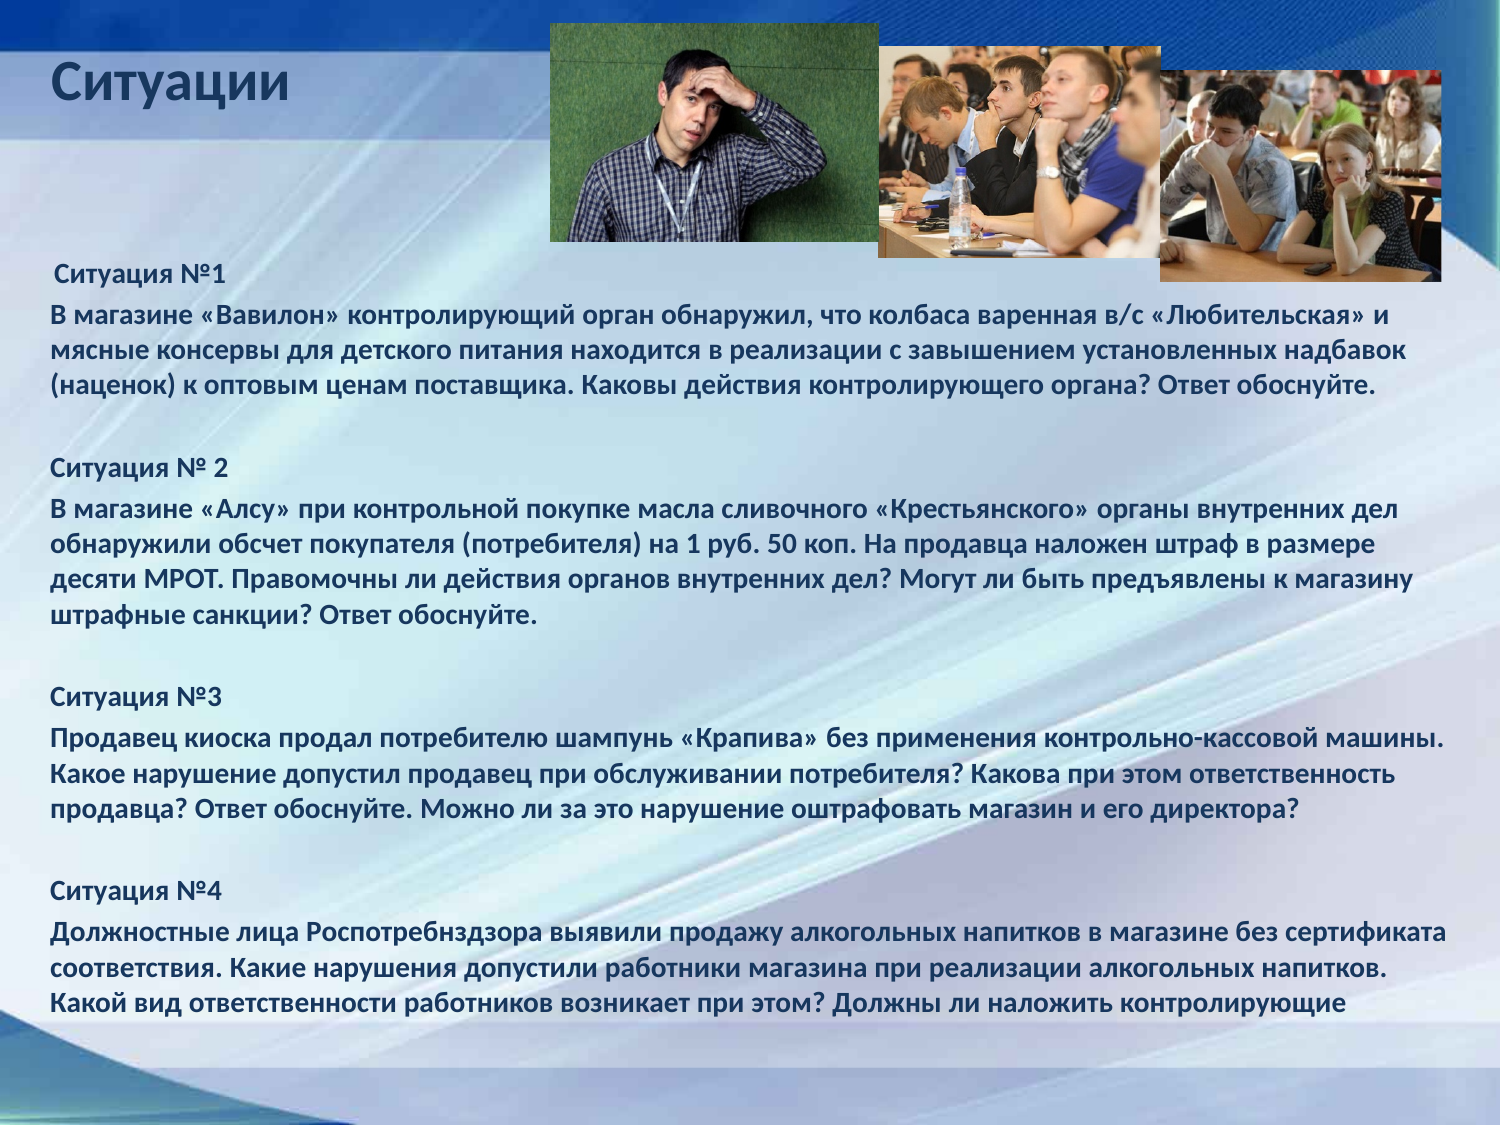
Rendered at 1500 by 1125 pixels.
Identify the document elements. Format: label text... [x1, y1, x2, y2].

text_box Ситуации [36, 35, 307, 120]
picture [0, 0, 1500, 1125]
subtitle Ситуация №1 В магазине «Вавилон» контролирующий орган обнаружил, что колбаса варенная в/с «Любительская» и мясные консервы для детского питания находится в реализации с завышением установленных надбавок (наценок) к оптовым ценам поставщика. Каковы действия контролирующего органа? Ответ обоснуйте. Ситуация № 2 В магазине «Алсу» при контрольной покупке масла сливочного «Крестьянского» органы внутренних дел обнаружили обсчет покупателя (потребителя) на 1 руб. 50 коп. На продавца наложен штраф в размере десяти МРОТ. Правомочны ли действия органов внутренних дел? Могут ли быть предъявлены к магазину штрафные санкции? Ответ обоснуйте. Ситуация №3 Продавец киоска продал потребителю шампунь «Крапива» без применения контрольно-кассовой машины. Какое нарушение допустил продавец при обслуживании потребителя? Какова при этом ответственность продавца? Ответ обоснуйте. Можно ли за это нарушение оштрафовать магазин и его директора? Ситуация №4 Должностные лица Роспотребнздзора выявили продажу алкогольных напитков в магазине без сертификата соответствия. Какие нарушения допустили работники магазина при реализации алкогольных напитков. Какой вид ответственности работников возникает при этом? Должны ли наложить контролирующие [35, 246, 1477, 1055]
